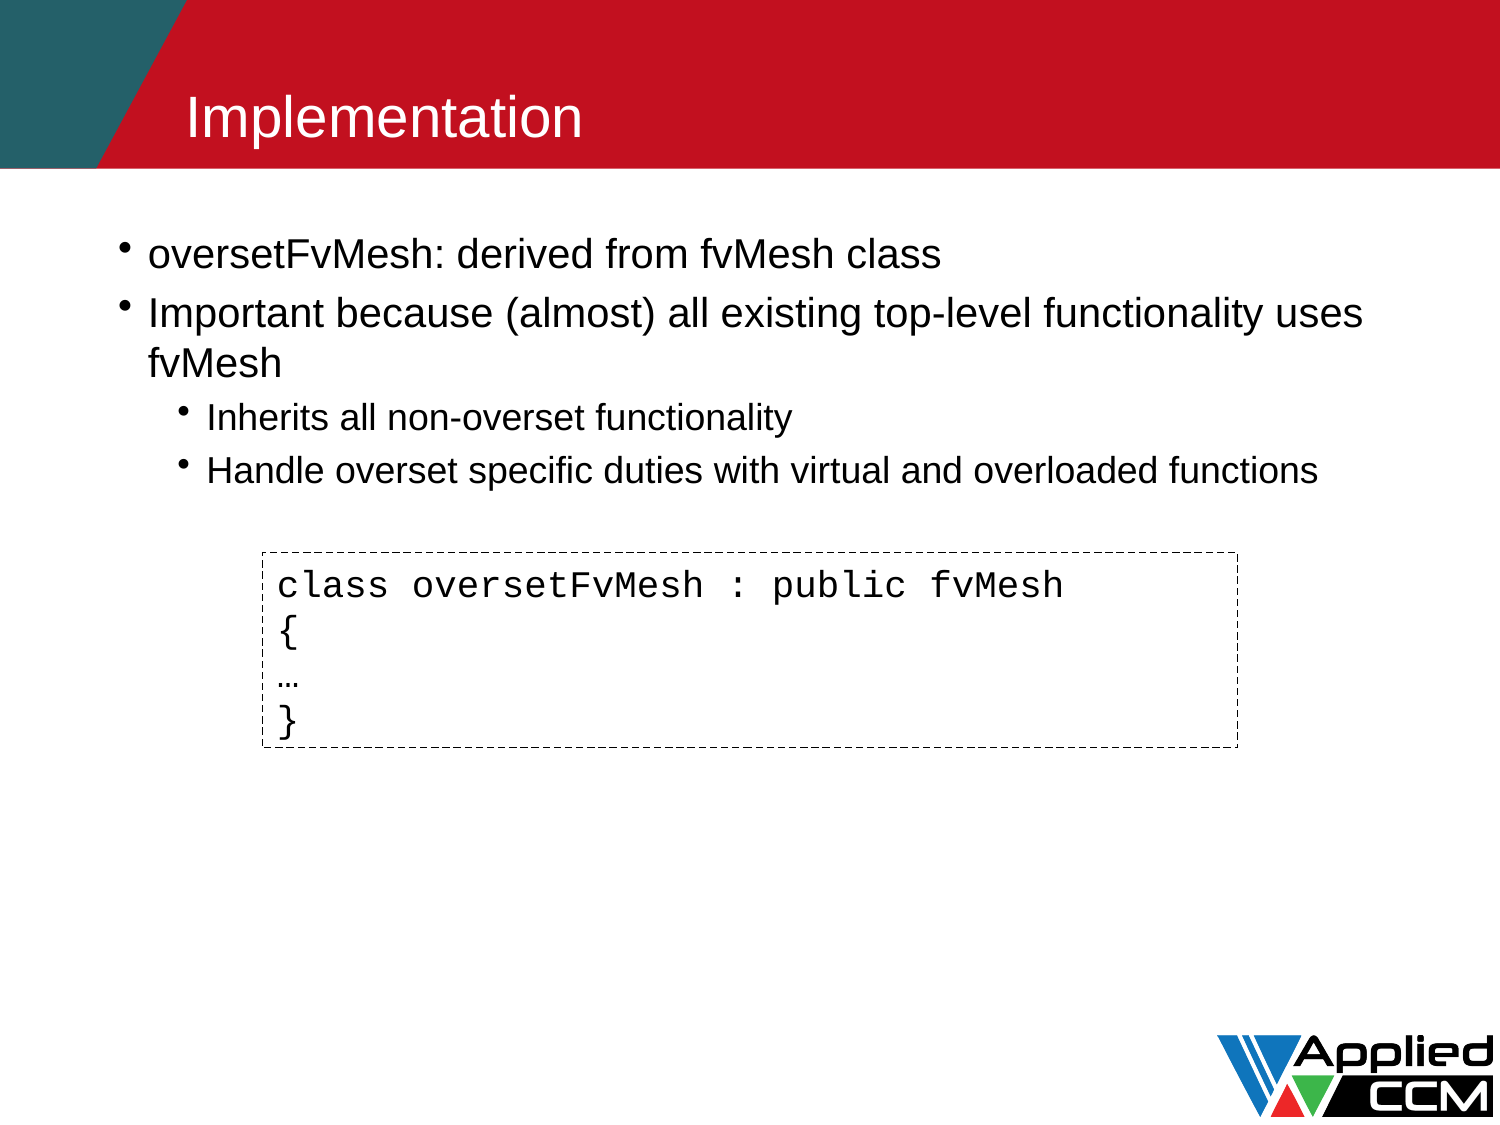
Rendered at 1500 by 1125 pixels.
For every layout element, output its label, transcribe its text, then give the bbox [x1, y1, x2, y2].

picture [1217, 1035, 1493, 1117]
title Implementation [185, 9, 1391, 157]
text_box class oversetFvMesh : public fvMesh { … } [262, 552, 1238, 748]
list oversetFvMesh: derived from fvMesh class Important because (almost) all existing top-level functionality uses fvMesh Inherits all non-overset functionality Handle overset specific duties with virtual and overloaded functions [118, 227, 1453, 1035]
